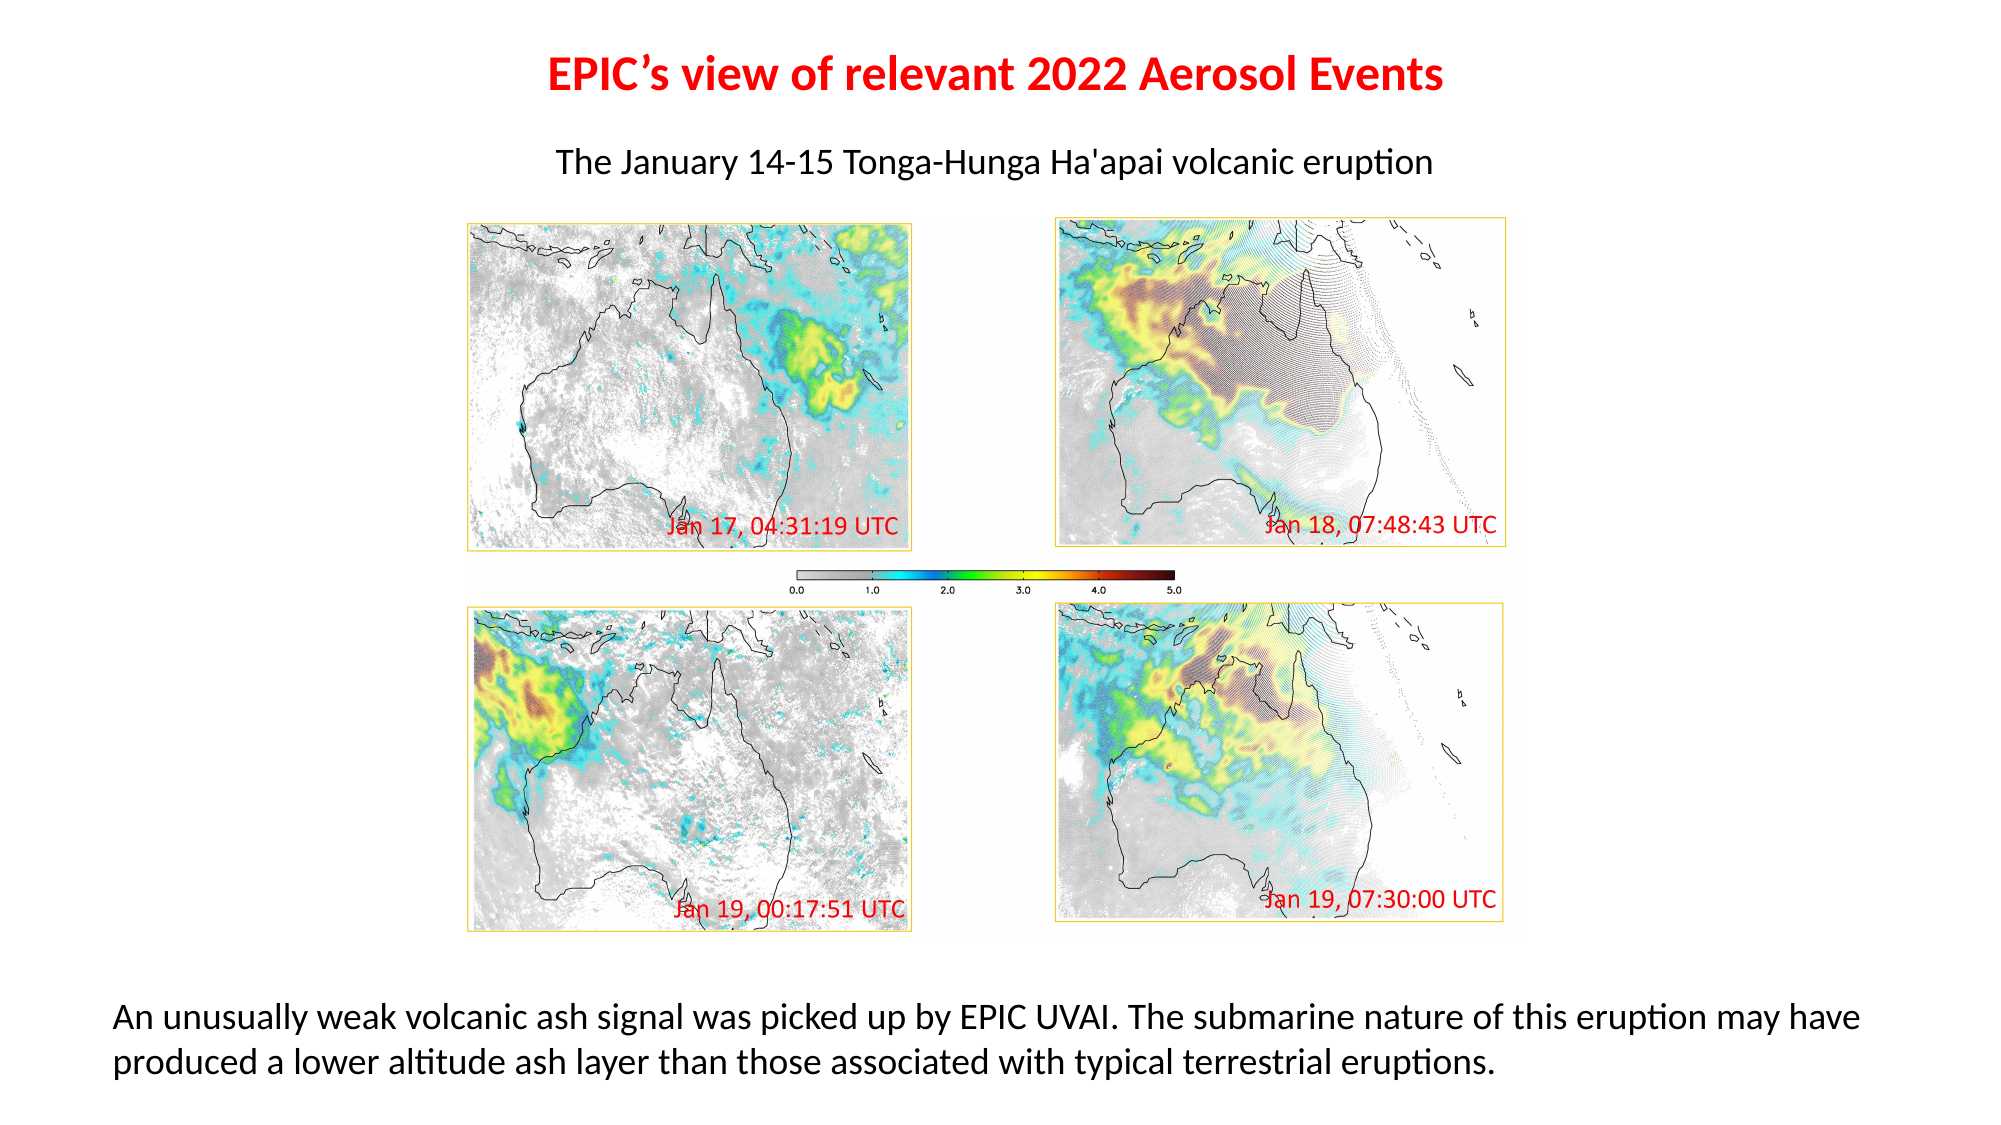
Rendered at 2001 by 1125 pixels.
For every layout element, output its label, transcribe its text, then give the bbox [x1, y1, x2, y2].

text_box EPIC’s view of relevant 2022 Aerosol Events [533, 32, 1471, 108]
text_box The January 14-15 Tonga-Hunga Ha'apai volcanic eruption [498, 130, 1450, 190]
picture [467, 217, 1526, 941]
text_box An unusually weak volcanic ash signal was picked up by EPIC UVAI. The submarine nature of this eruption may have produced a lower altitude ash layer than those associated with typical terrestrial eruptions. [97, 984, 1887, 1090]
